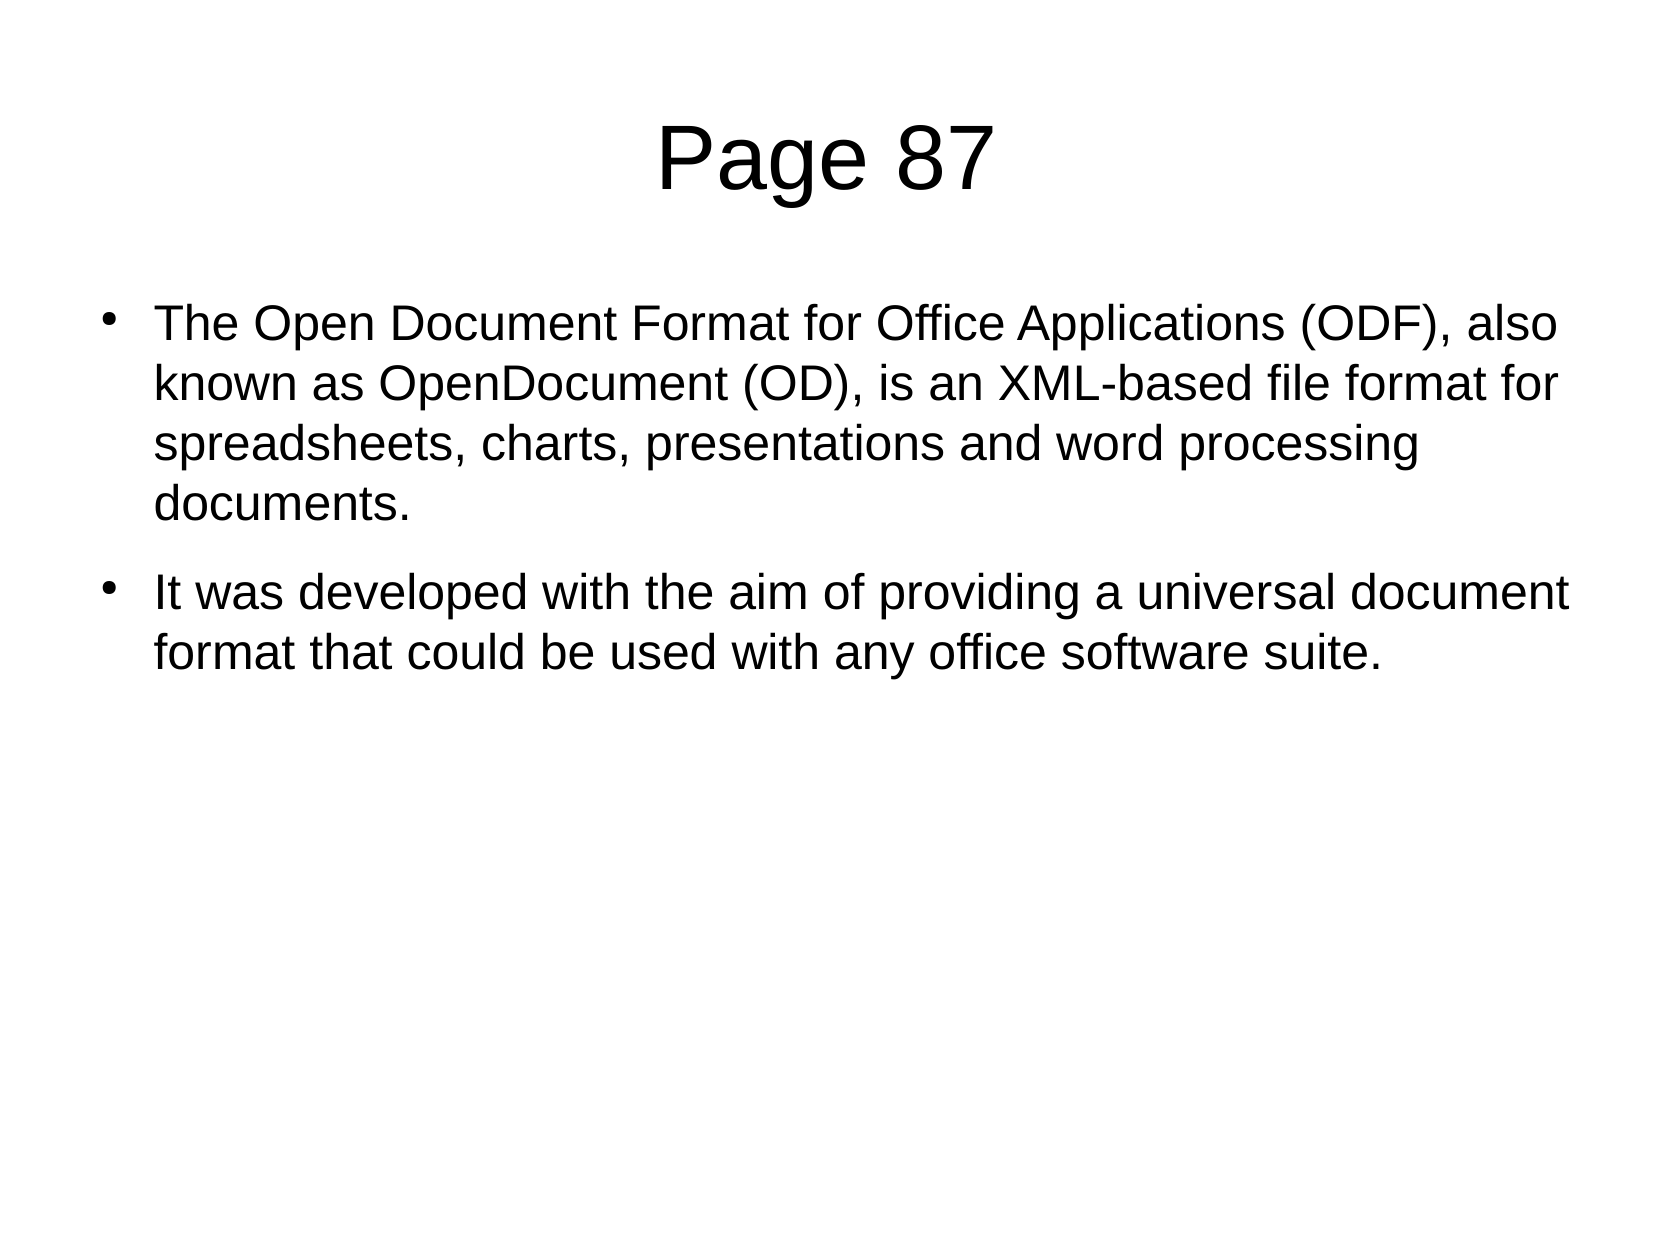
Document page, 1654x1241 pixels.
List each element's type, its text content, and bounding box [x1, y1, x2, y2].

list The Open Document Format for Office Applications (ODF), also known as OpenDocument (OD), is an XML-based file format for spreadsheets, charts, presentations and word processing documents. It was developed with the aim of providing a universal document format that could be used with any office software suite. [82, 290, 1571, 1109]
title Page 87 [82, 49, 1571, 257]
